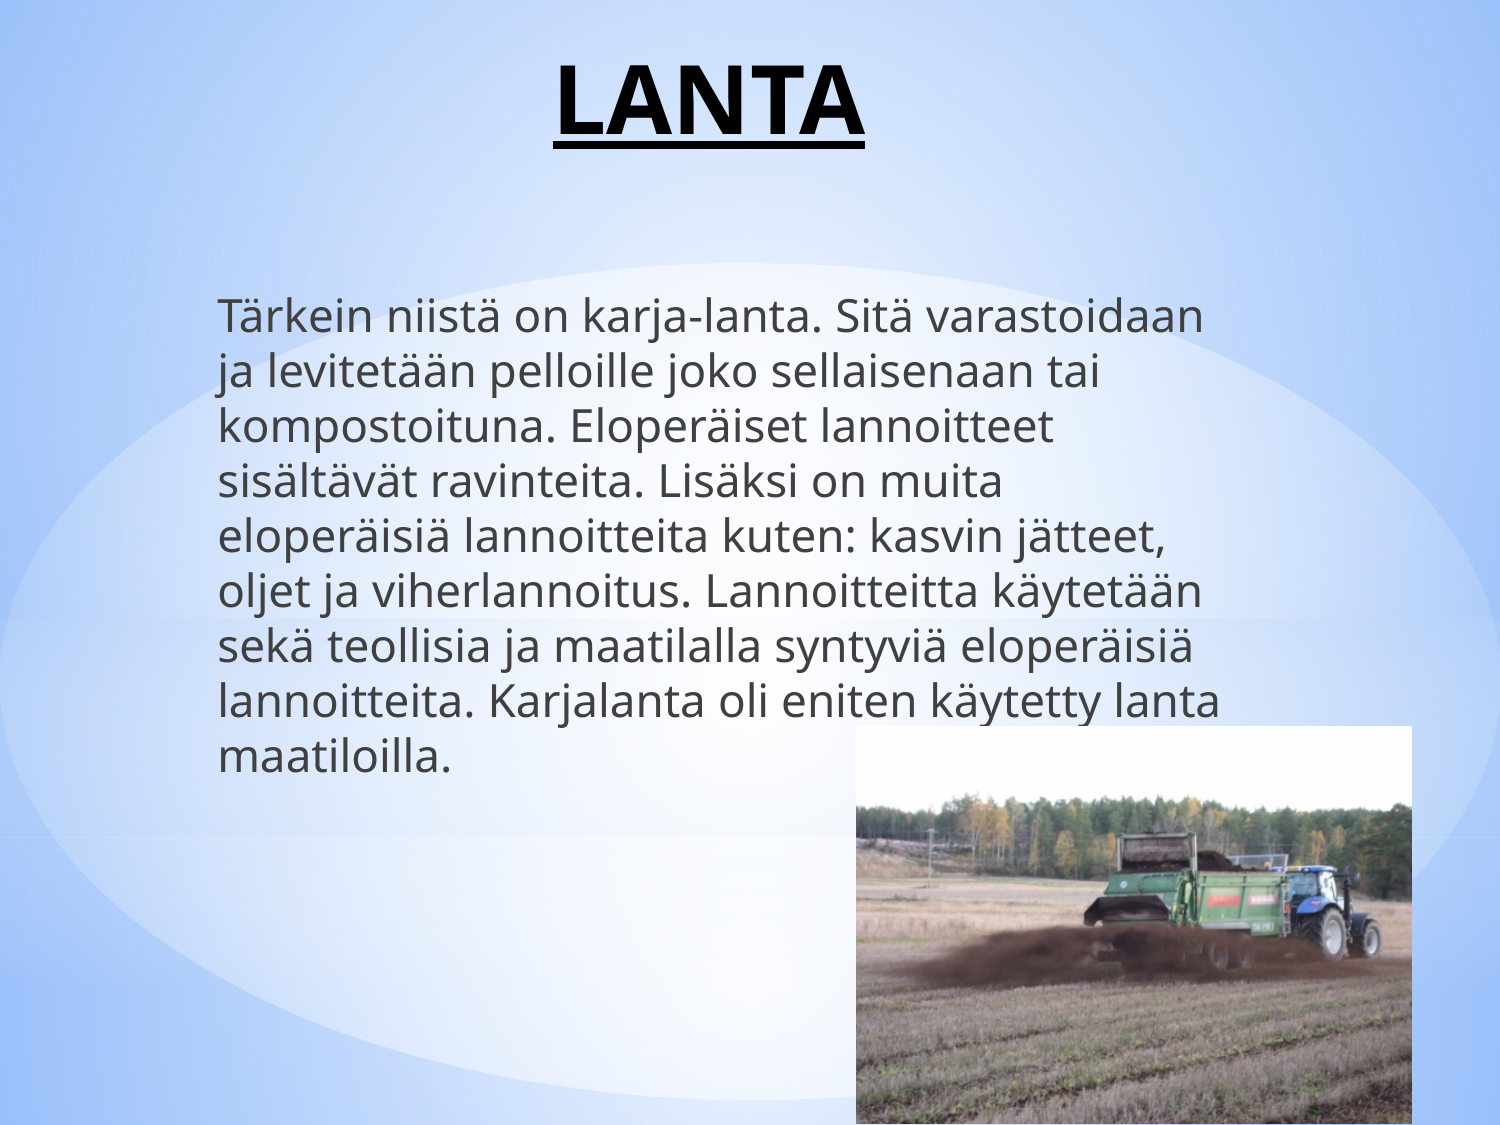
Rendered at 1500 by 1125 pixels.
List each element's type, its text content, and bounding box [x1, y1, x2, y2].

picture [856, 726, 1412, 1124]
title LANTA [525, 30, 880, 220]
list Tärkein niistä on karja-lanta. Sitä varastoidaan ja levitetään pelloille joko sellaisenaan tai kompostoituna. Eloperäiset lannoitteet sisältävät ravinteita. Lisäksi on muita eloperäisiä lannoitteita kuten: kasvin jätteet, oljet ja viherlannoitus. Lannoitteitta käytetään sekä teollisia ja maatilalla syntyviä eloperäisiä lannoitteita. Karjalanta oli eniten käytetty lanta maatiloilla. [194, 278, 1245, 849]
